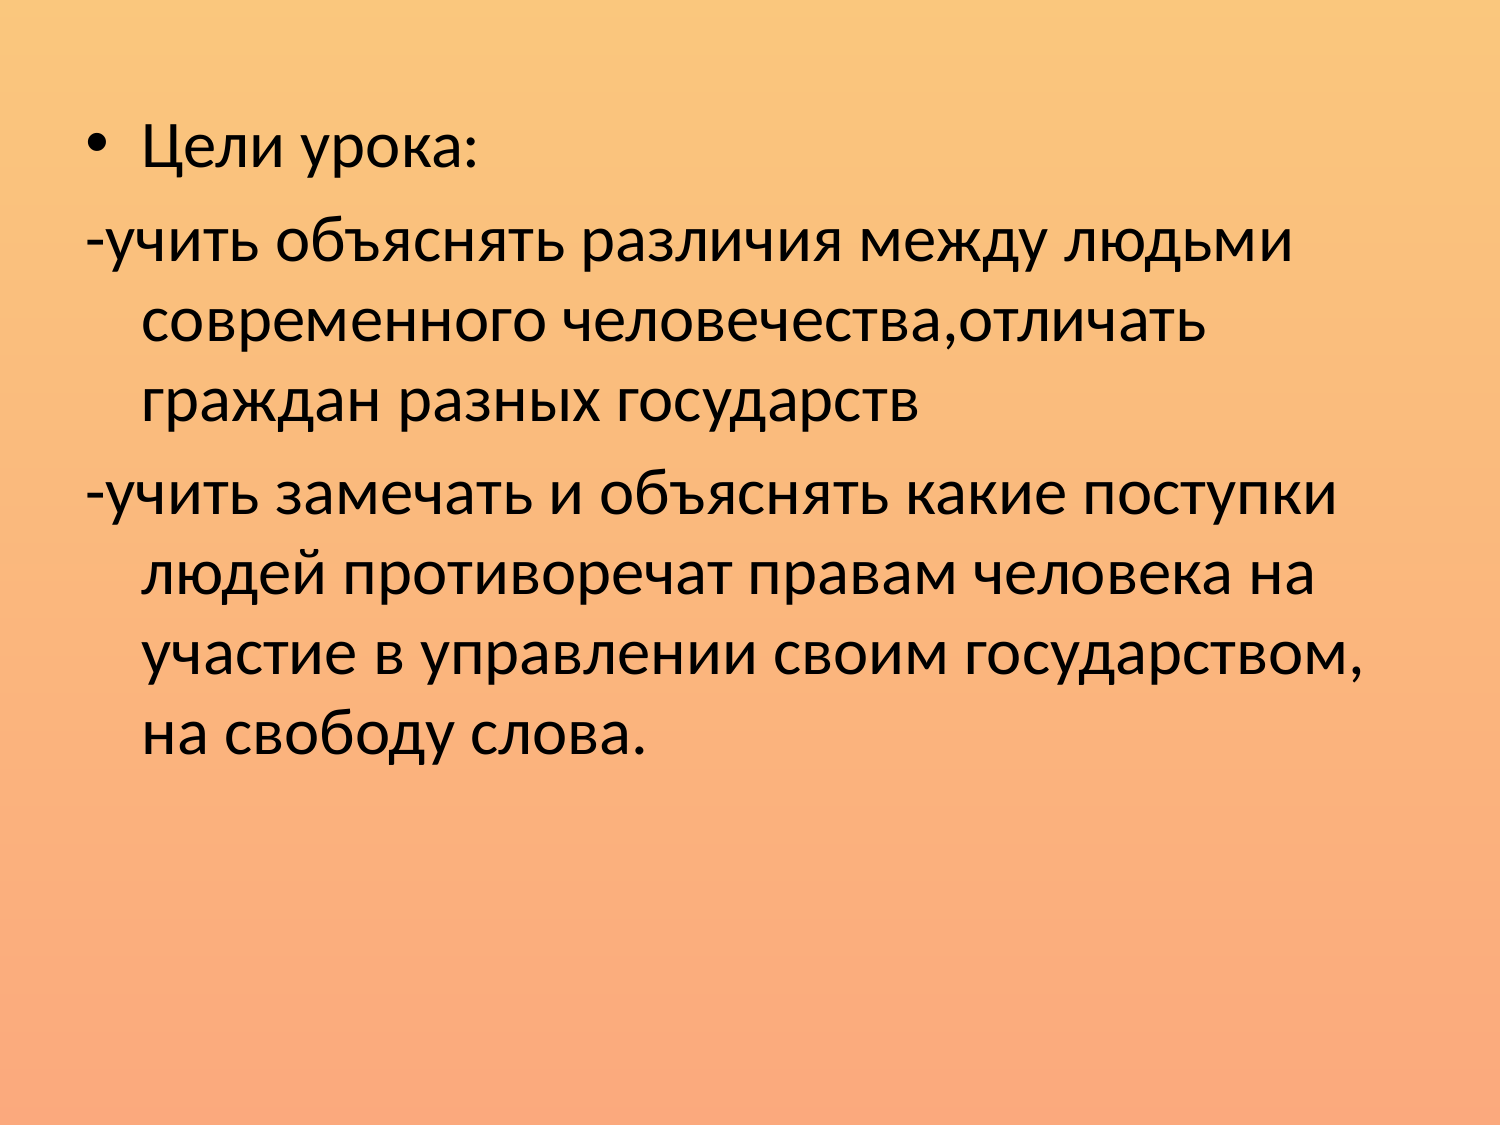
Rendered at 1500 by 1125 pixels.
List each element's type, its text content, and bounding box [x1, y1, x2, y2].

list Цели урока: -учить объяснять различия между людьми современного человечества,отличать граждан разных государств -учить замечать и объяснять какие поступки людей противоречат правам человека на участие в управлении своим государством, на свободу слова. [70, 93, 1421, 837]
